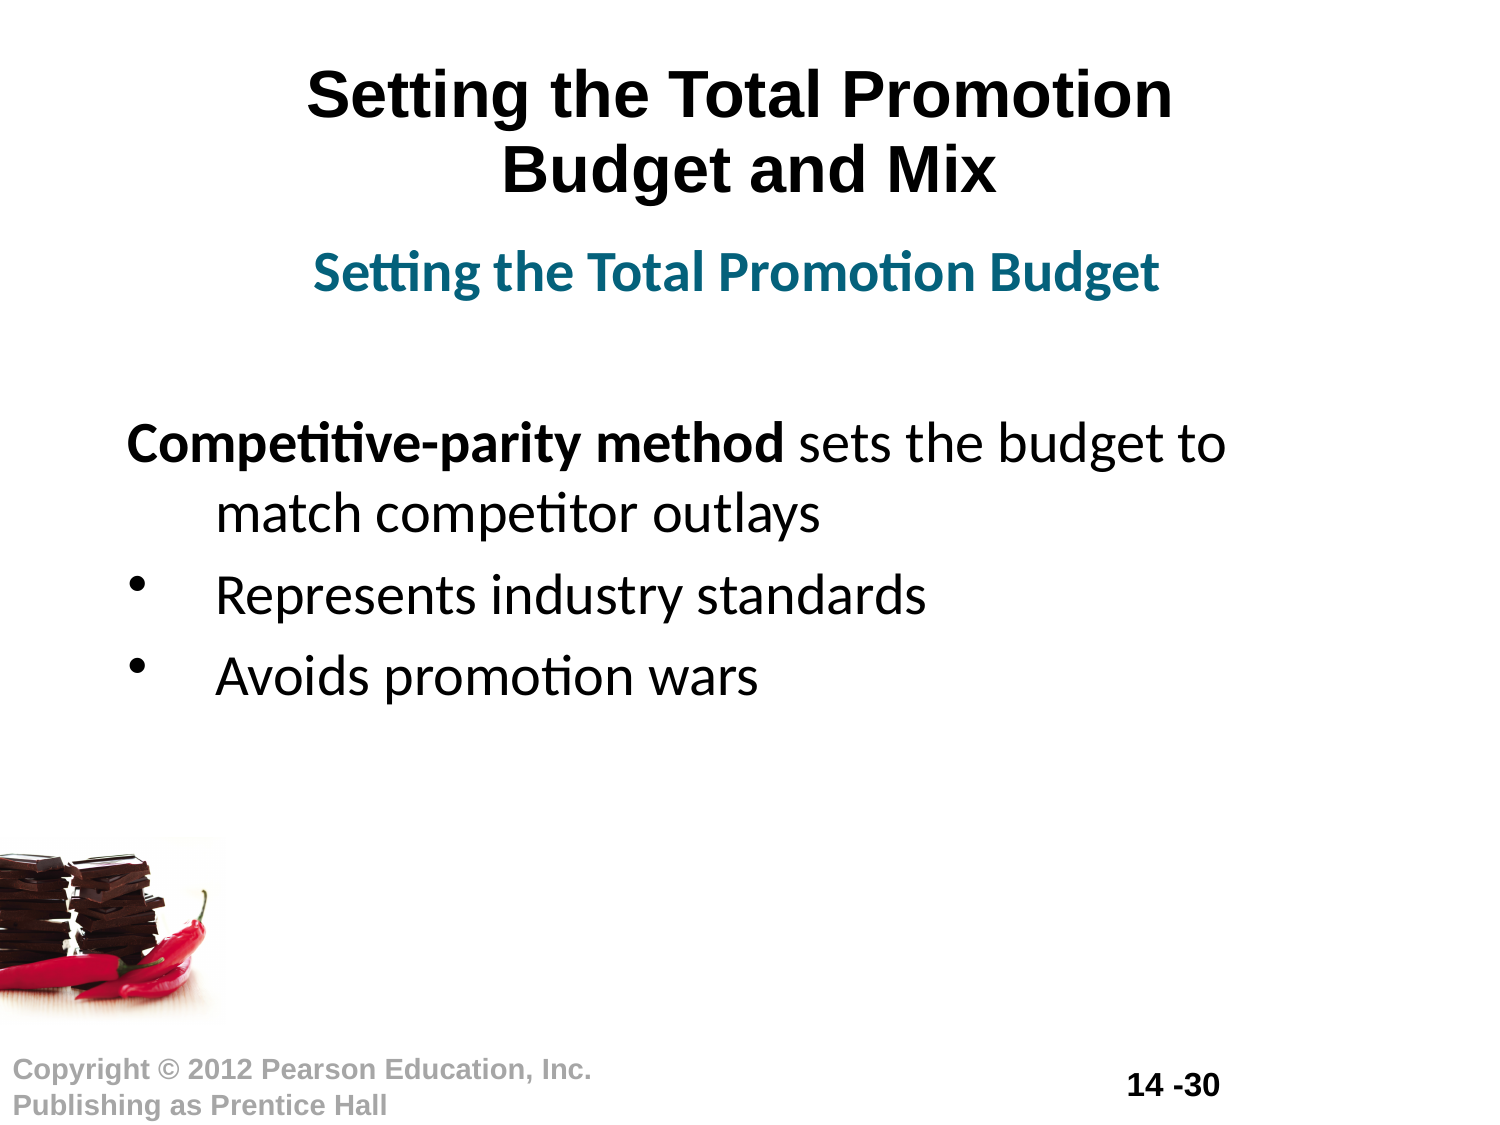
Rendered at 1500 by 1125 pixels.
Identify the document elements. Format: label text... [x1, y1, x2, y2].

picture [0, 837, 226, 1025]
list Setting the Total Promotion Budget [149, 237, 1326, 301]
list Competitive-parity method sets the budget to match competitor outlays Represents industry standards Avoids promotion wars [112, 324, 1388, 1001]
title Setting the Total Promotion Budget and Mix [112, 37, 1388, 226]
